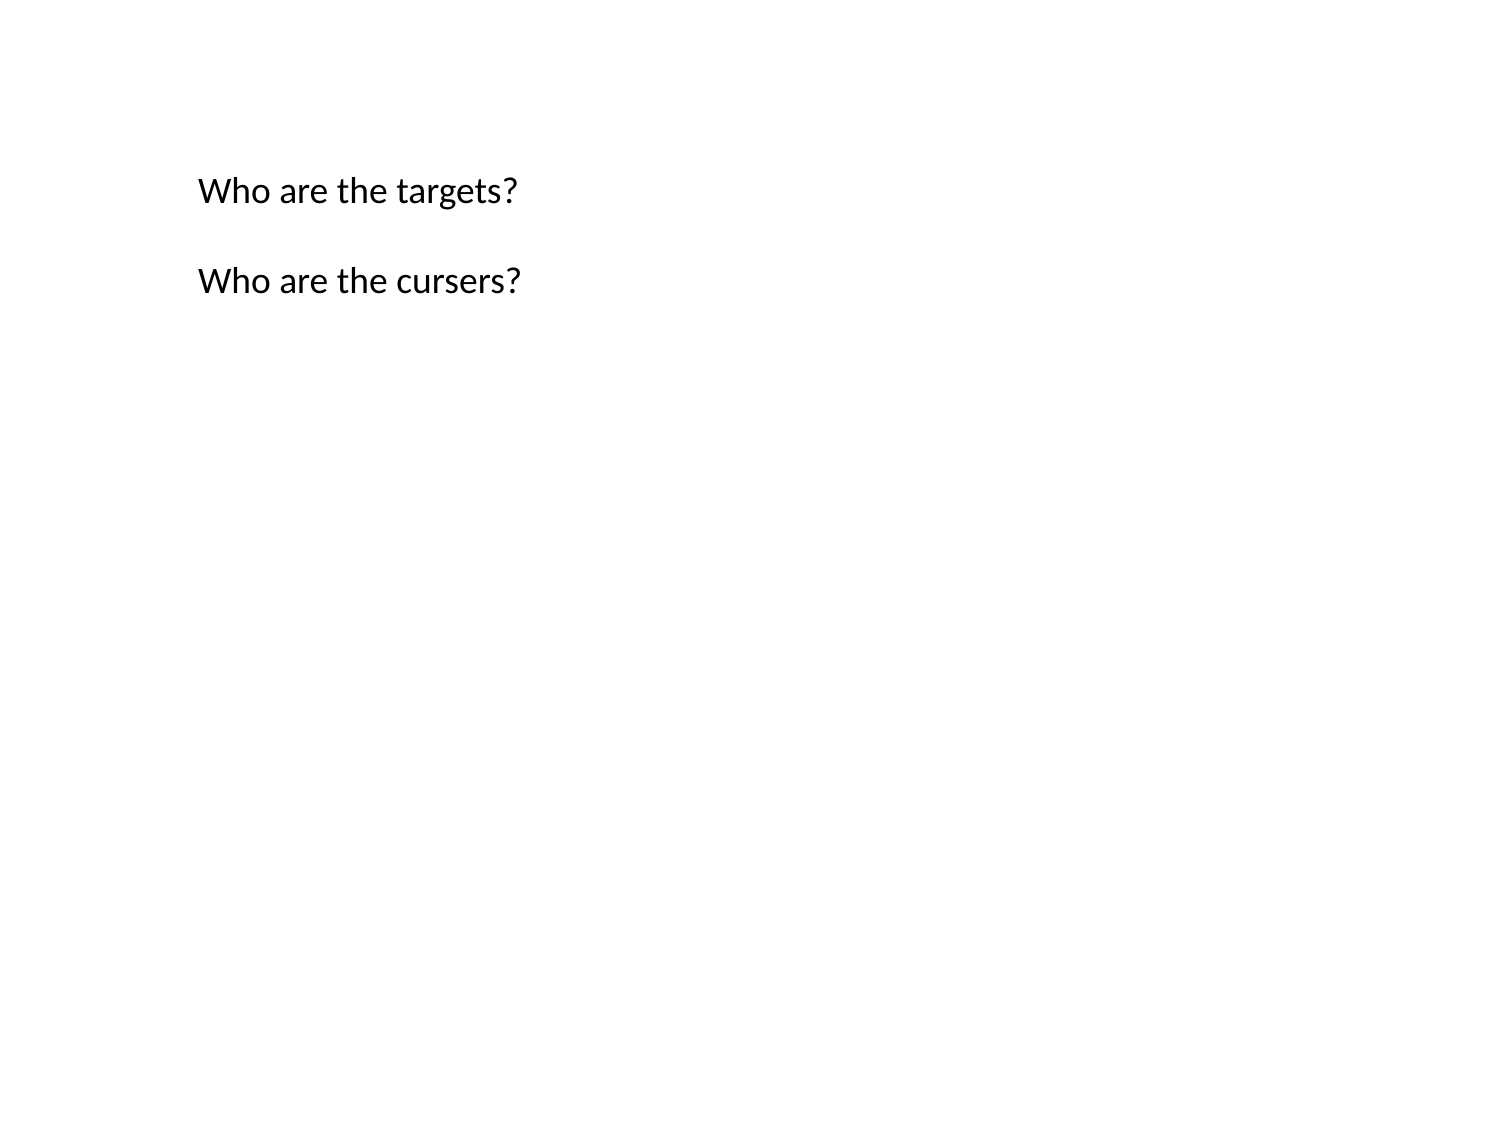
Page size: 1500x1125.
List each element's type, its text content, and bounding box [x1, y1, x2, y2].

text_box Who are the targets? Who are the cursers? [183, 158, 1284, 308]
